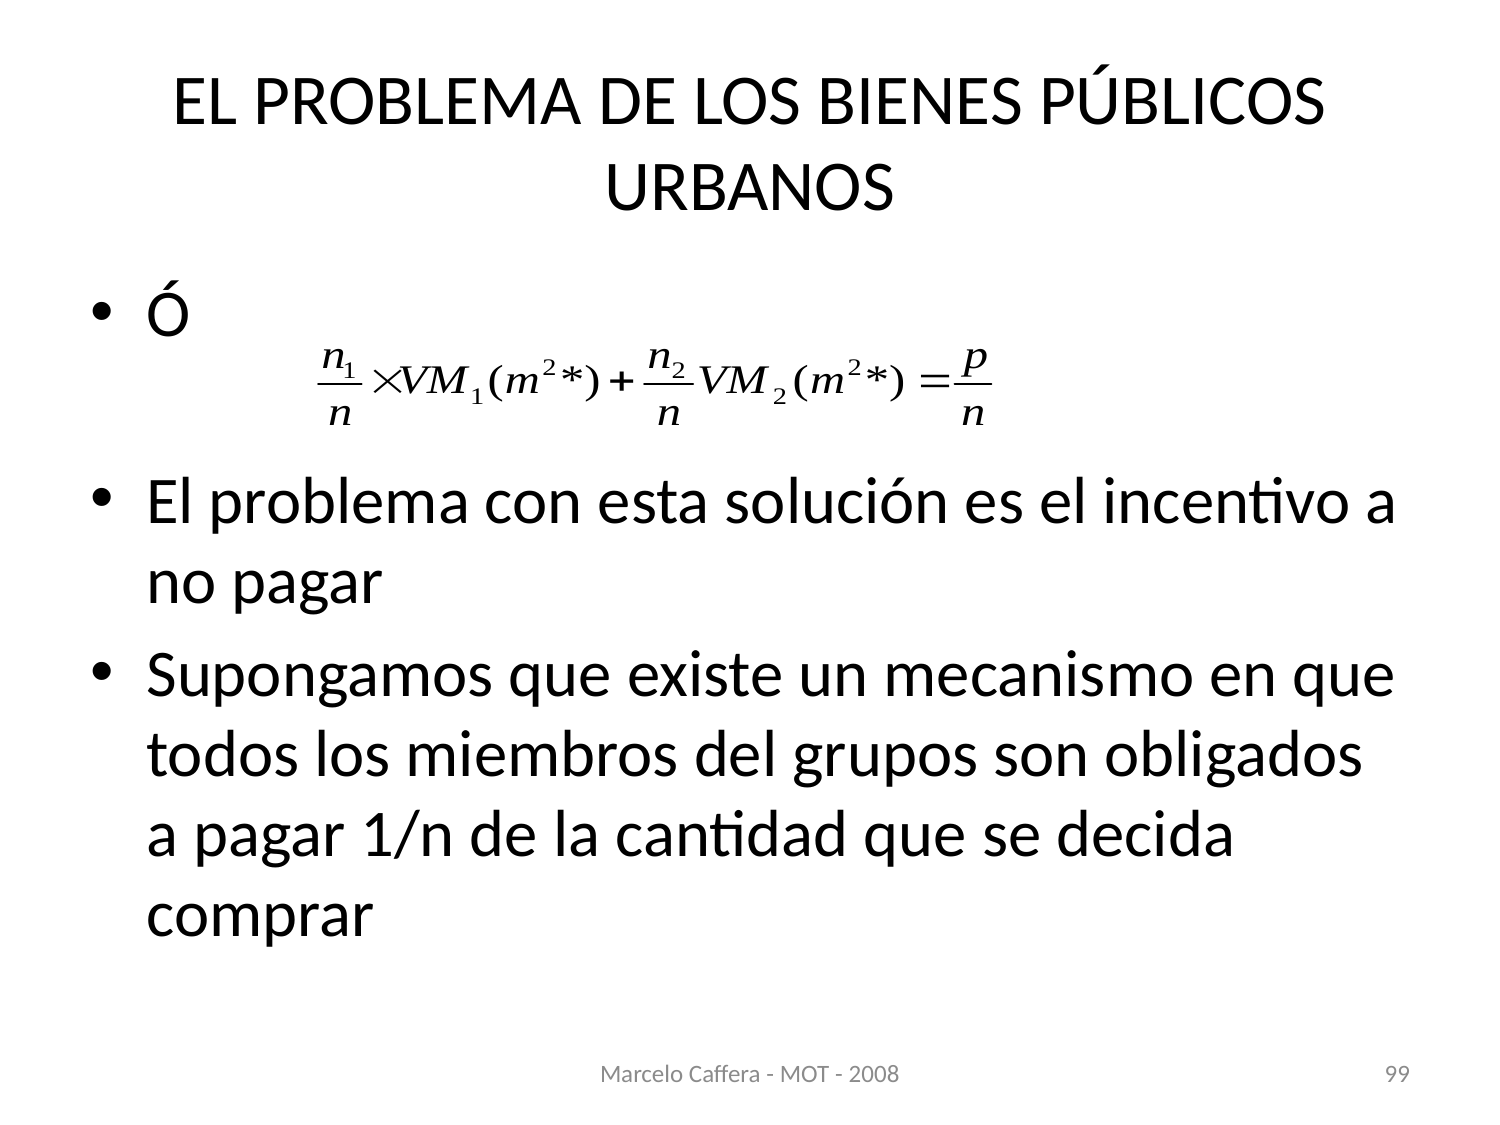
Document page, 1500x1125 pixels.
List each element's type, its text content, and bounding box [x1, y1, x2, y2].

title EL PROBLEMA DE LOS BIENES PÚBLICOS URBANOS [75, 45, 1425, 233]
list Ó El problema con esta solución es el incentivo a no pagar Supongamos que existe un mecanismo en que todos los miembros del grupos son obligados a pagar 1/n de la cantidad que se decida comprar [75, 262, 1425, 1005]
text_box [309, 329, 1003, 435]
slide_number 99 [1074, 1042, 1425, 1103]
footer Marcelo Caffera - MOT - 2008 [512, 1042, 988, 1103]
